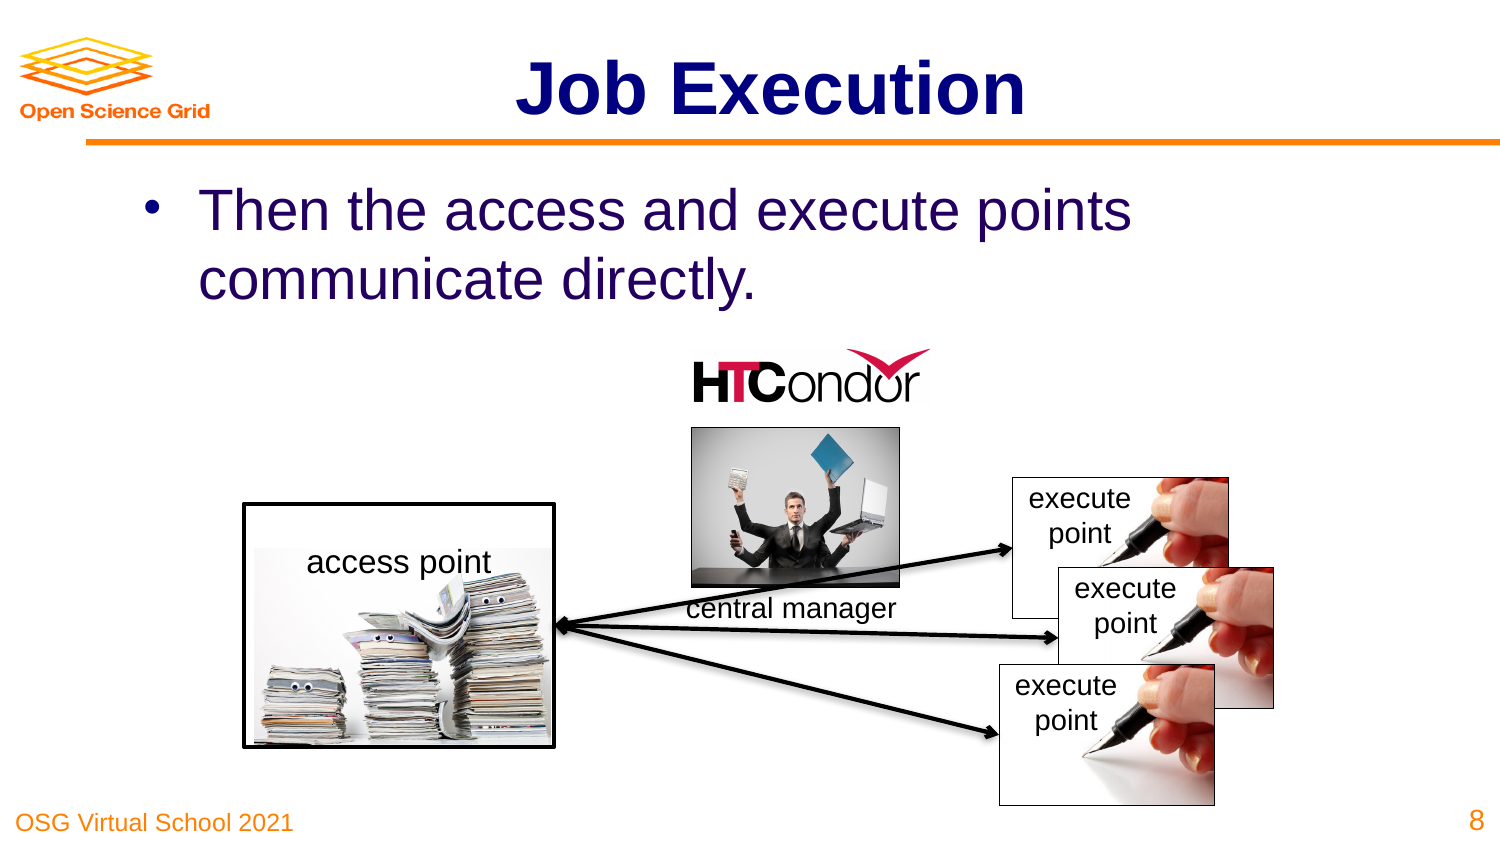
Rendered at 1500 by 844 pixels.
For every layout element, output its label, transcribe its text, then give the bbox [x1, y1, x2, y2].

picture [690, 348, 934, 406]
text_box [554, 547, 1014, 623]
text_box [1058, 567, 1274, 709]
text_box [1000, 624, 1059, 639]
picture [0, 20, 201, 134]
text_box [243, 503, 555, 748]
picture [690, 426, 900, 547]
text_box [1012, 477, 1229, 619]
list Then the access and execute points communicate directly. [127, 164, 1403, 741]
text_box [998, 664, 1215, 806]
text_box 8 [1431, 787, 1500, 844]
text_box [554, 624, 1000, 736]
title Job Execution [201, 14, 1342, 155]
